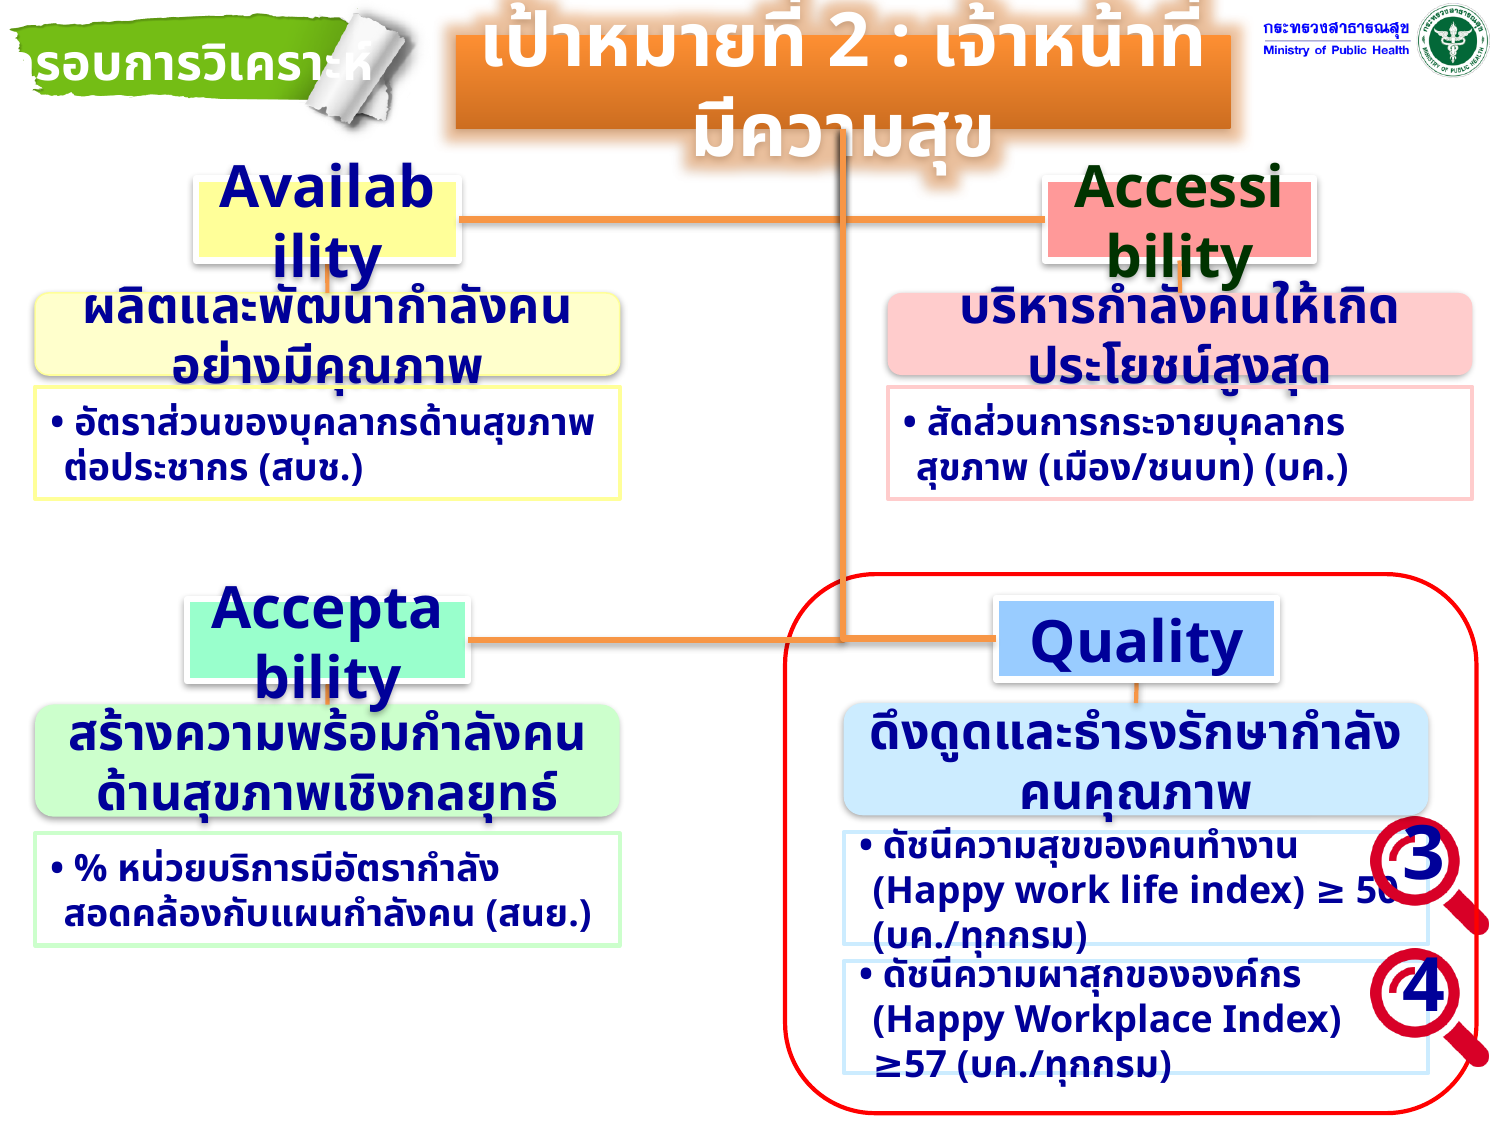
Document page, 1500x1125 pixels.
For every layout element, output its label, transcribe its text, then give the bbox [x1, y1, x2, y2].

picture [0, 0, 431, 142]
text_box ผลิตและพัฒนากำลังคนอย่างมีคุณภาพ [34, 292, 462, 376]
text_box • % หน่วยบริการมีอัตรากำลังสอดคล้องกับแผนกำลังคน (สนย.) [33, 831, 622, 948]
picture [1369, 816, 1489, 935]
text_box 3 [1345, 783, 1500, 915]
text_box [782, 572, 1479, 1116]
text_box • สัดส่วนการกระจายบุคลากรสุขภาพ (เมือง/ชนบท) (บค.) [1001, 385, 1474, 501]
text_box 4 [1345, 915, 1500, 1048]
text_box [605, 0, 697, 127]
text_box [898, 73, 990, 127]
text_box Accessibility [1042, 175, 1317, 264]
text_box • อัตราส่วนของบุคลากรด้านสุขภาพต่อประชากร (สบช.) [33, 385, 462, 501]
picture [1369, 947, 1489, 1067]
text_box Quality [993, 595, 1280, 683]
text_box สร้างความพร้อมกำลังคนด้านสุขภาพเชิงกลยุทธ์ [34, 703, 621, 818]
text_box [467, 128, 841, 641]
text_box เป้าหมายที่ 2 : เจ้าหน้าที่มีความสุข [702, 35, 1231, 129]
picture [1253, 0, 1500, 86]
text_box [842, 128, 997, 639]
text_box เป้าหมายที่ 2 : เจ้าหน้าที่มีความสุข [455, 35, 600, 129]
text_box บริหารกำลังคนให้เกิดประโยชน์สูงสุด [1001, 292, 1474, 376]
text_box Acceptability [184, 596, 471, 684]
text_box Availability [193, 175, 462, 264]
